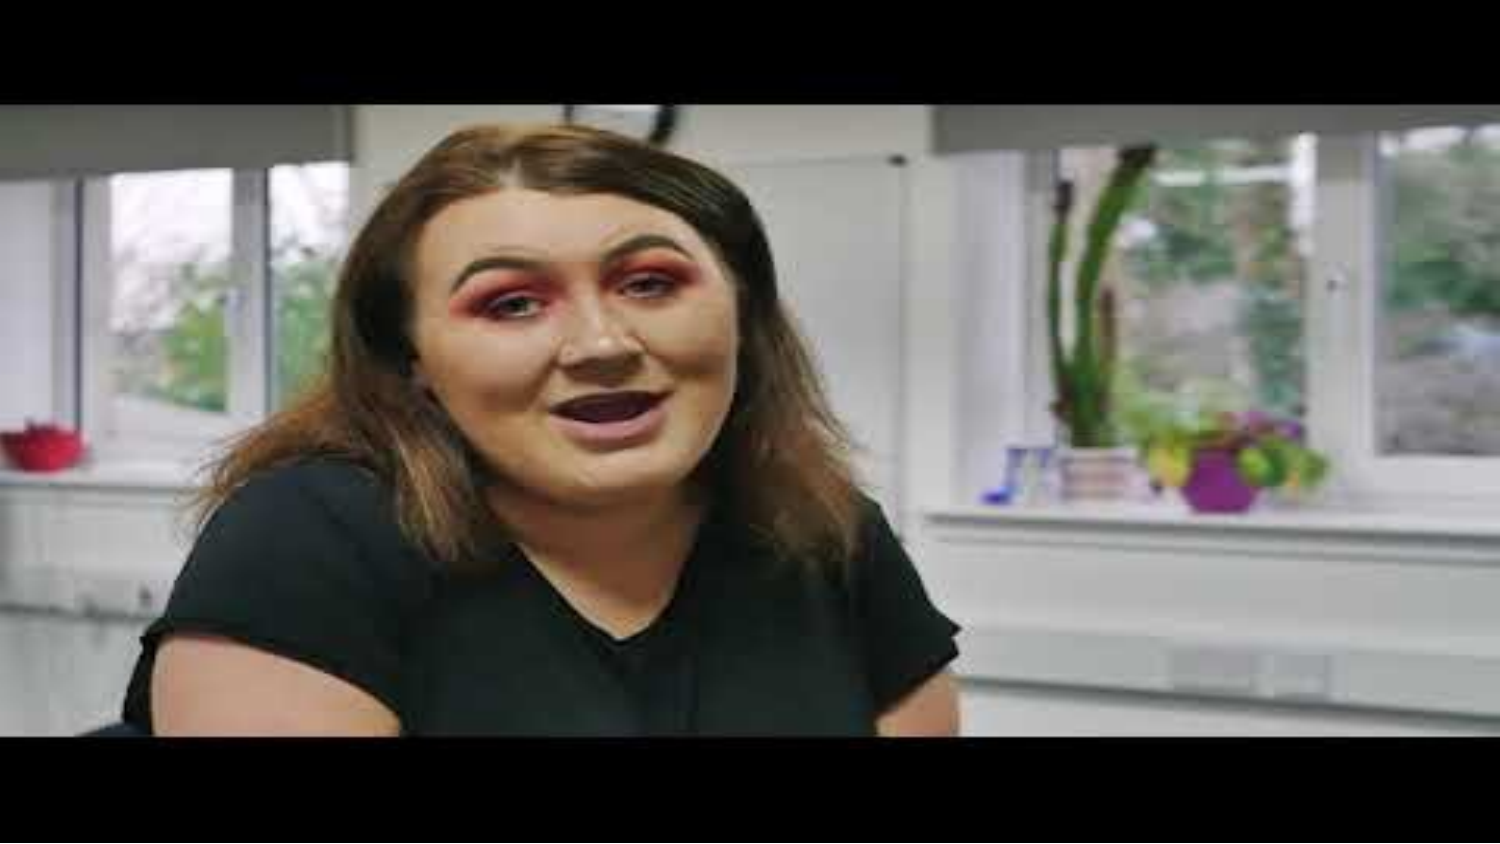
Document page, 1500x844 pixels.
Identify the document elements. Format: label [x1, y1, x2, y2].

text_box [0, 0, 1500, 844]
